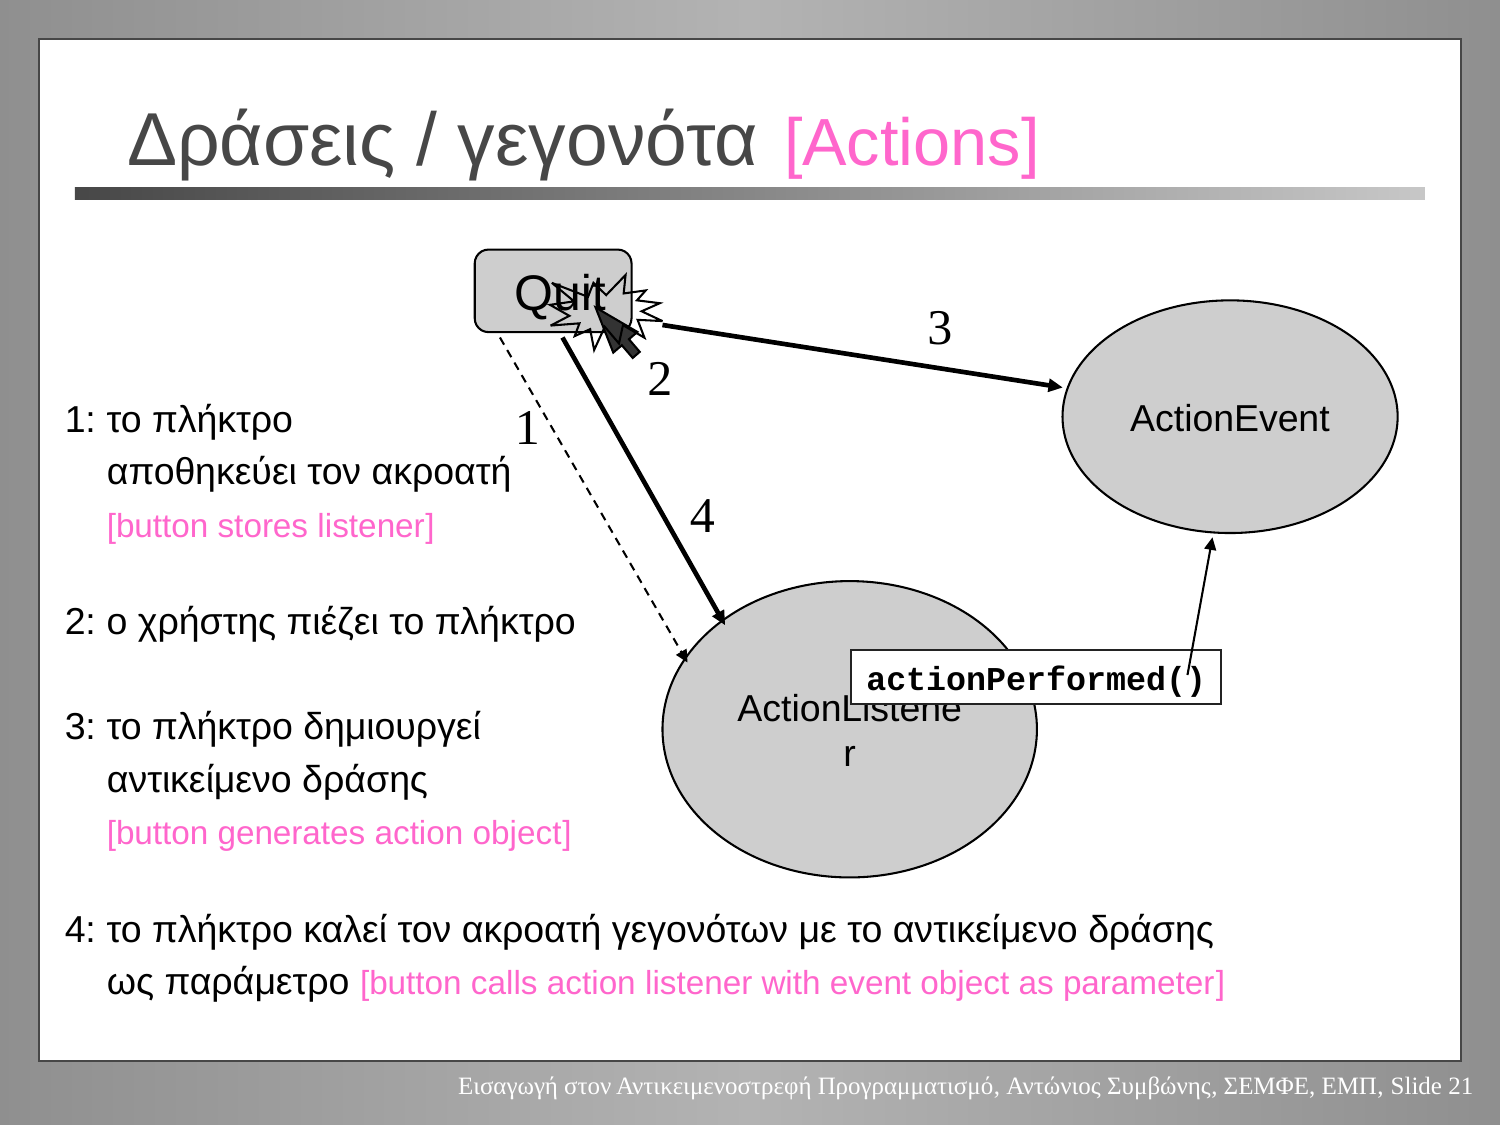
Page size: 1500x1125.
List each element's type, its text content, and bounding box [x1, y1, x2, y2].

text_box 3 [912, 287, 968, 362]
text_box ActionEvent [1068, 300, 1398, 515]
text_box 1: το πλήκτρο αποθηκεύει τον ακροατή [button stores listener] 2: ο χρήστης πιέζει το πλήκτρο 3: το πλήκτρο δημιουργεί αντικείμενο δράσης [button generates action object] 4: το πλήκτρο καλεί τον ακροατή γεγονότων με το αντικείμενο δράσης ως παράμετρο [button calls action listener with event object as parameter] [50, 387, 1321, 1038]
text_box 2 [632, 337, 688, 387]
text_box [662, 324, 1062, 387]
title Δράσεις / γεγονότα [Actions] [112, 82, 1388, 175]
text_box [604, 326, 636, 358]
text_box Quit [474, 249, 632, 333]
text_box [549, 274, 663, 350]
